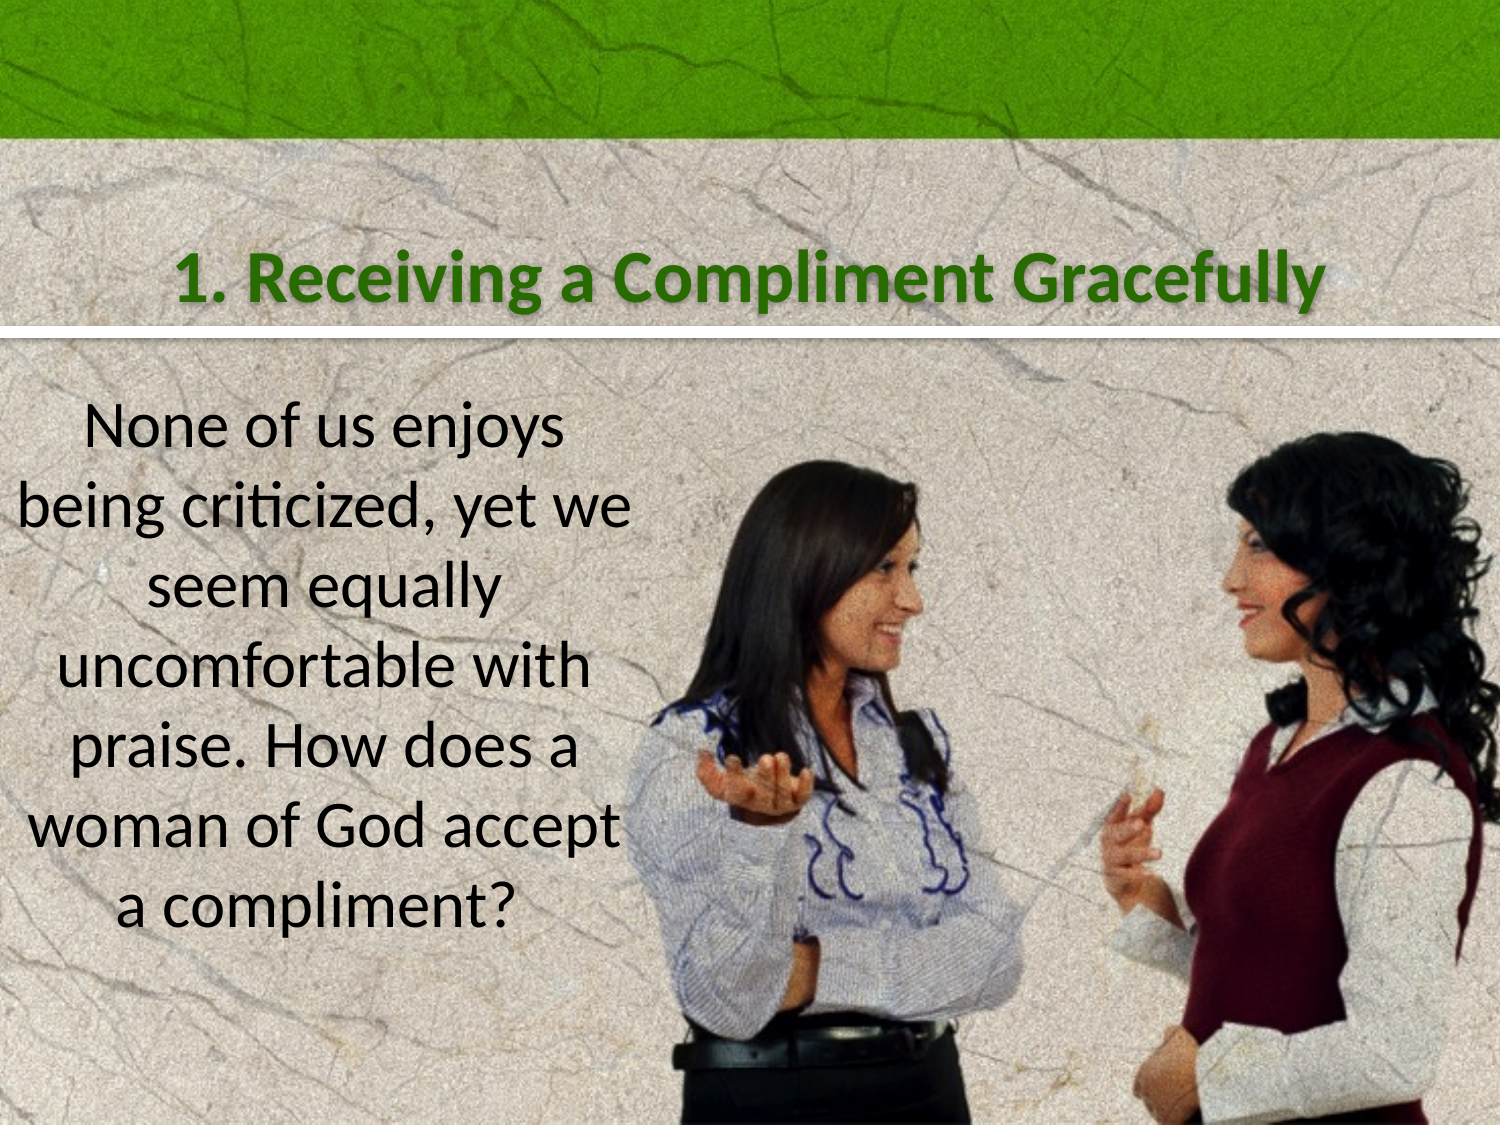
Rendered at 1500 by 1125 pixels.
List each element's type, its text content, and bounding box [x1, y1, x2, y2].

picture [0, 0, 1500, 220]
text_box None of us enjoys being criticized, yet we seem equally uncomfortable with praise. How does a woman of God accept a compliment? [0, 373, 656, 948]
text_box [0, 326, 1500, 338]
text_box 1. Receiving a Compliment Gracefully [0, 220, 1500, 325]
picture [0, 338, 1500, 1125]
